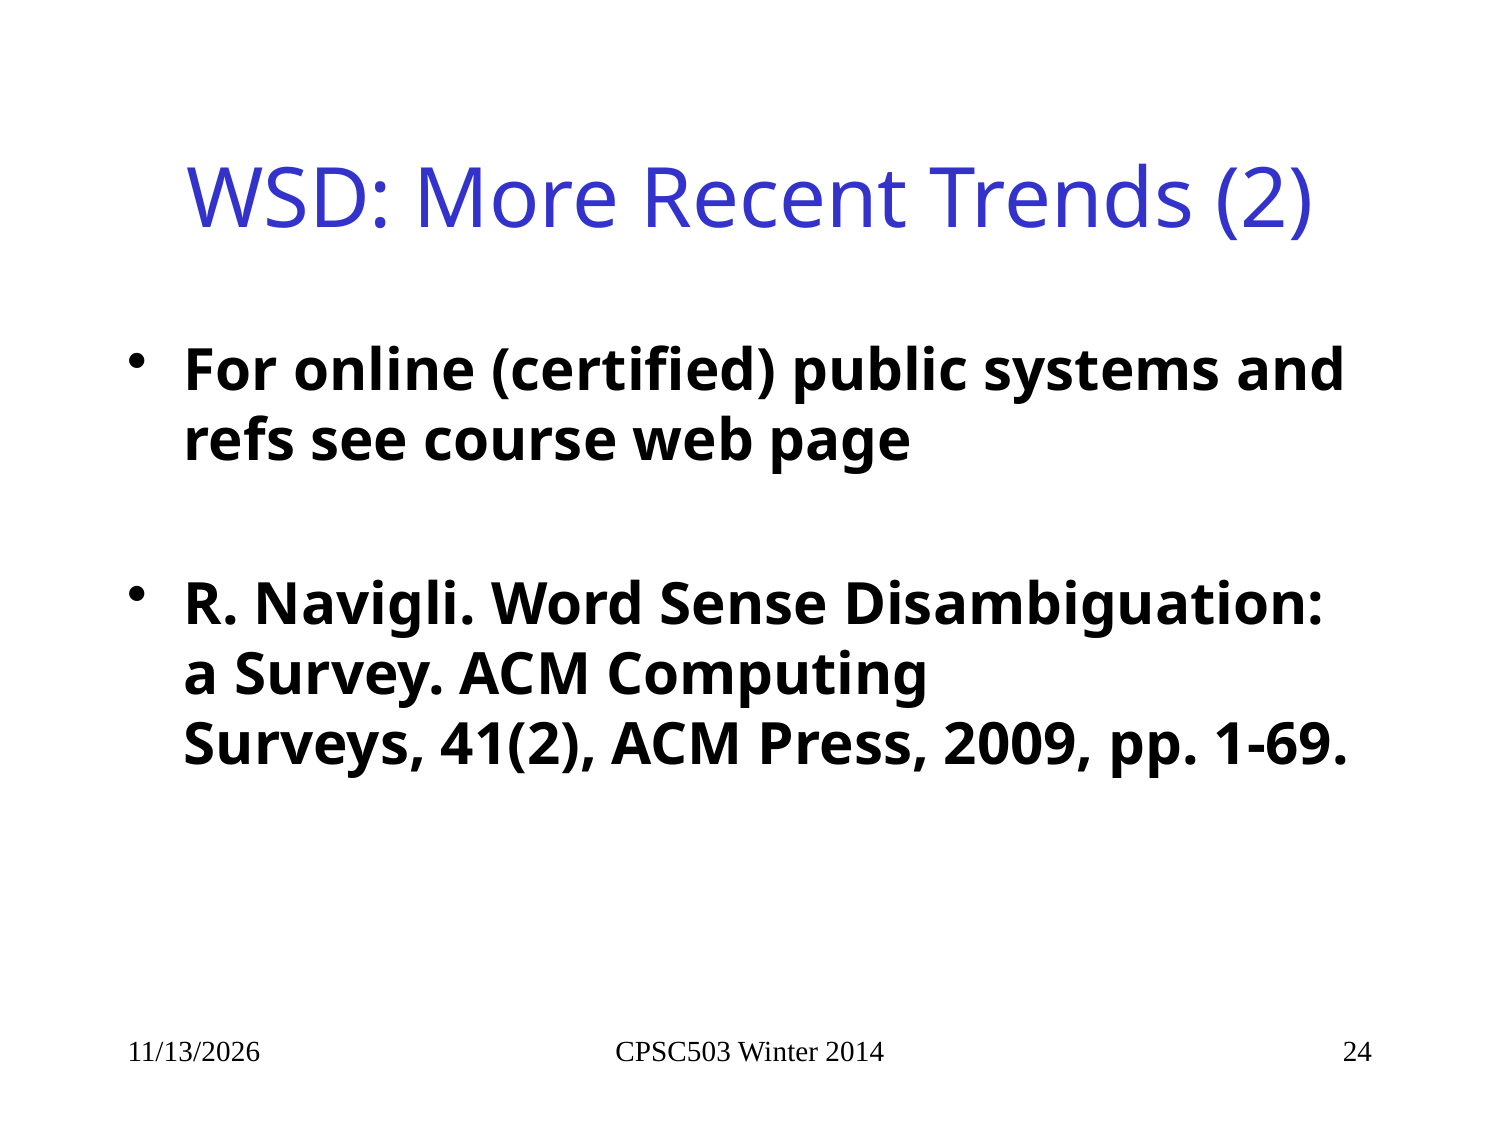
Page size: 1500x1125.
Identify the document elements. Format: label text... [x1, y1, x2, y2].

slide_number 24 [1074, 1024, 1388, 1101]
list For online (certified) public systems and refs see course web page R. Navigli. Word Sense Disambiguation: a Survey. ACM Computing Surveys, 41(2), ACM Press, 2009, pp. 1-69. [112, 324, 1388, 1001]
title WSD: More Recent Trends (2) [112, 99, 1388, 288]
footer CPSC503 Winter 2014 [512, 1024, 988, 1101]
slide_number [112, 1024, 426, 1101]
